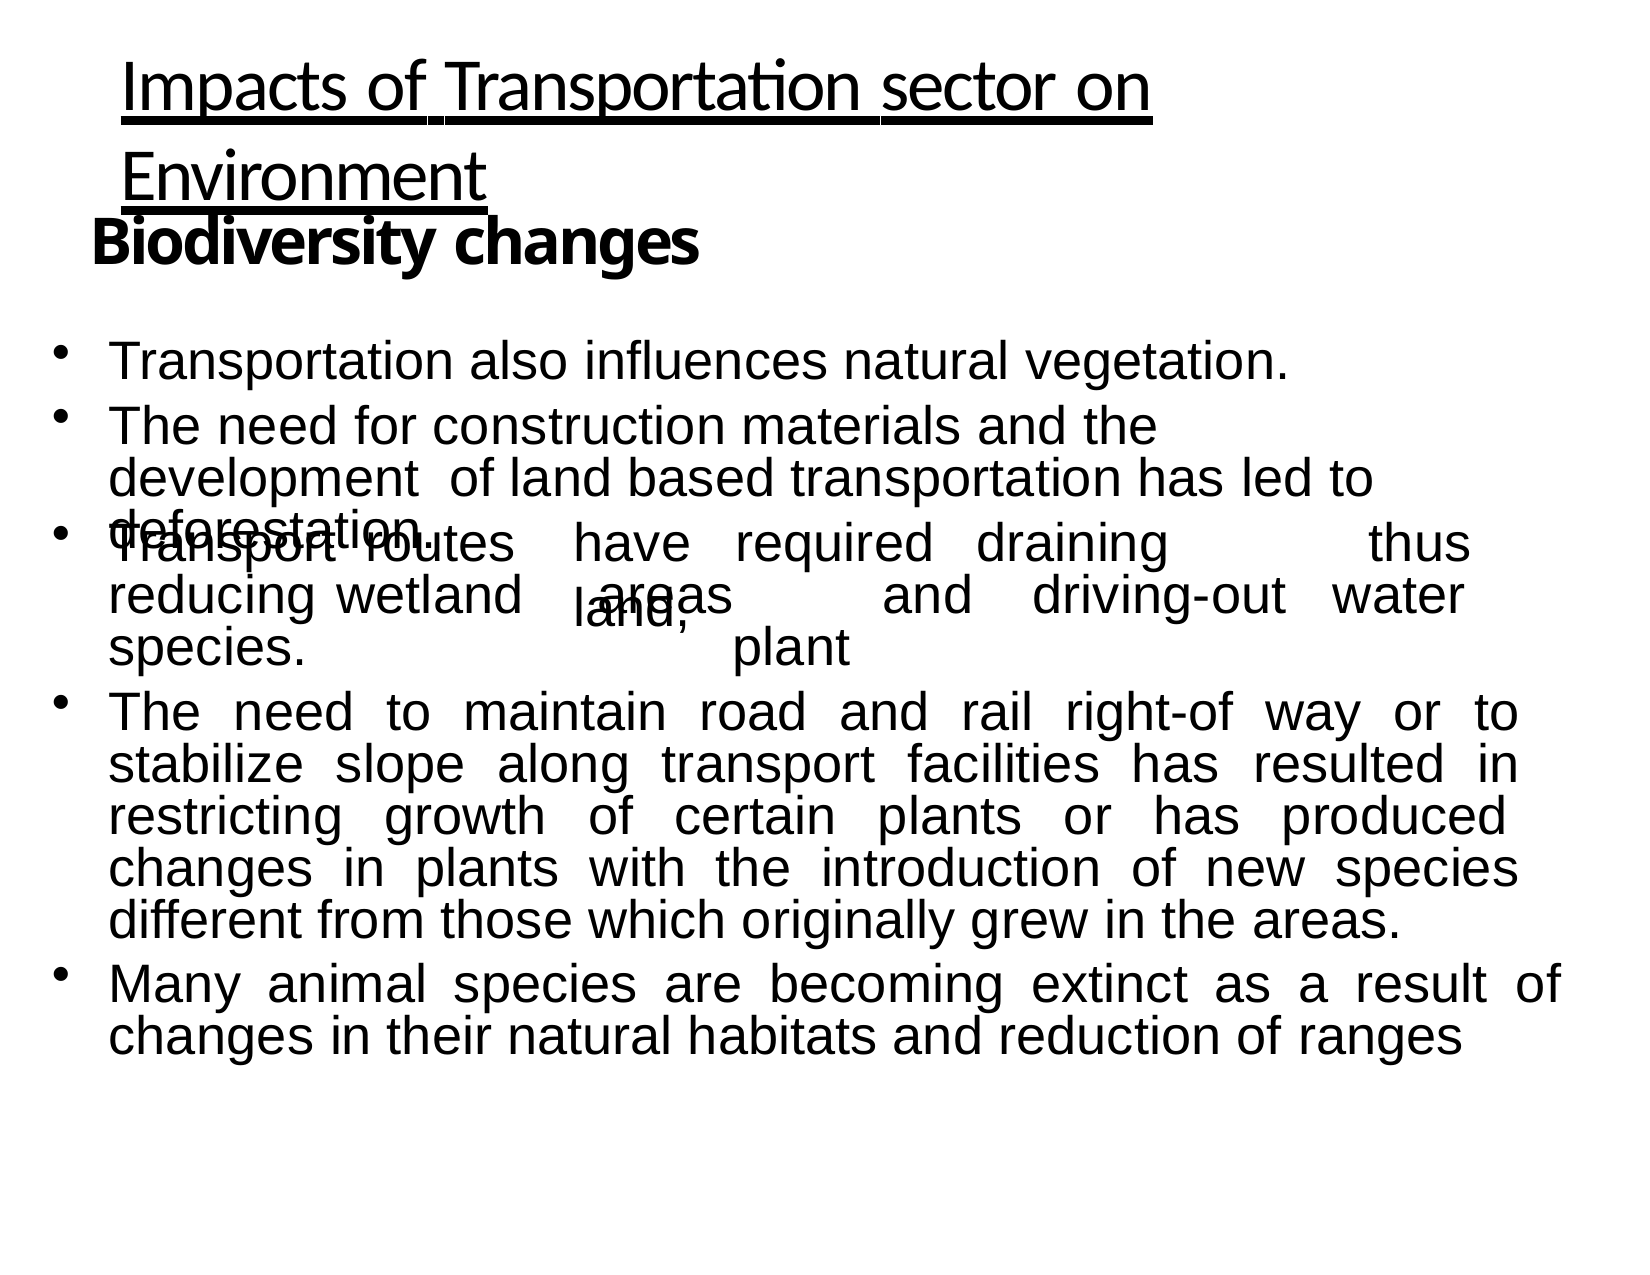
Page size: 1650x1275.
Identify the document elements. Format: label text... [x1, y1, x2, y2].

text_box have required draining land, [571, 504, 580, 638]
title Impacts of Transportation sector on Environment [118, 33, 1514, 249]
text_box thus areas and driving-out water plant [580, 504, 1474, 673]
text_box Biodiversity changes Transportation also influences natural vegetation. The need for construction materials and the development of land based transportation has led to deforestation. [49, 198, 1502, 560]
text_box Transport routes reducing wetland species. [49, 504, 546, 673]
text_box The need to maintain road and rail right-of way or to stabilize slope along transport facilities has resulted in restricting growth of certain plants or has produced changes in plants with the introduction of new species different from those which originally grew in the areas. Many animal species are becoming extinct as a result of changes in their natural habitats and reduction of ranges [49, 673, 1590, 1066]
